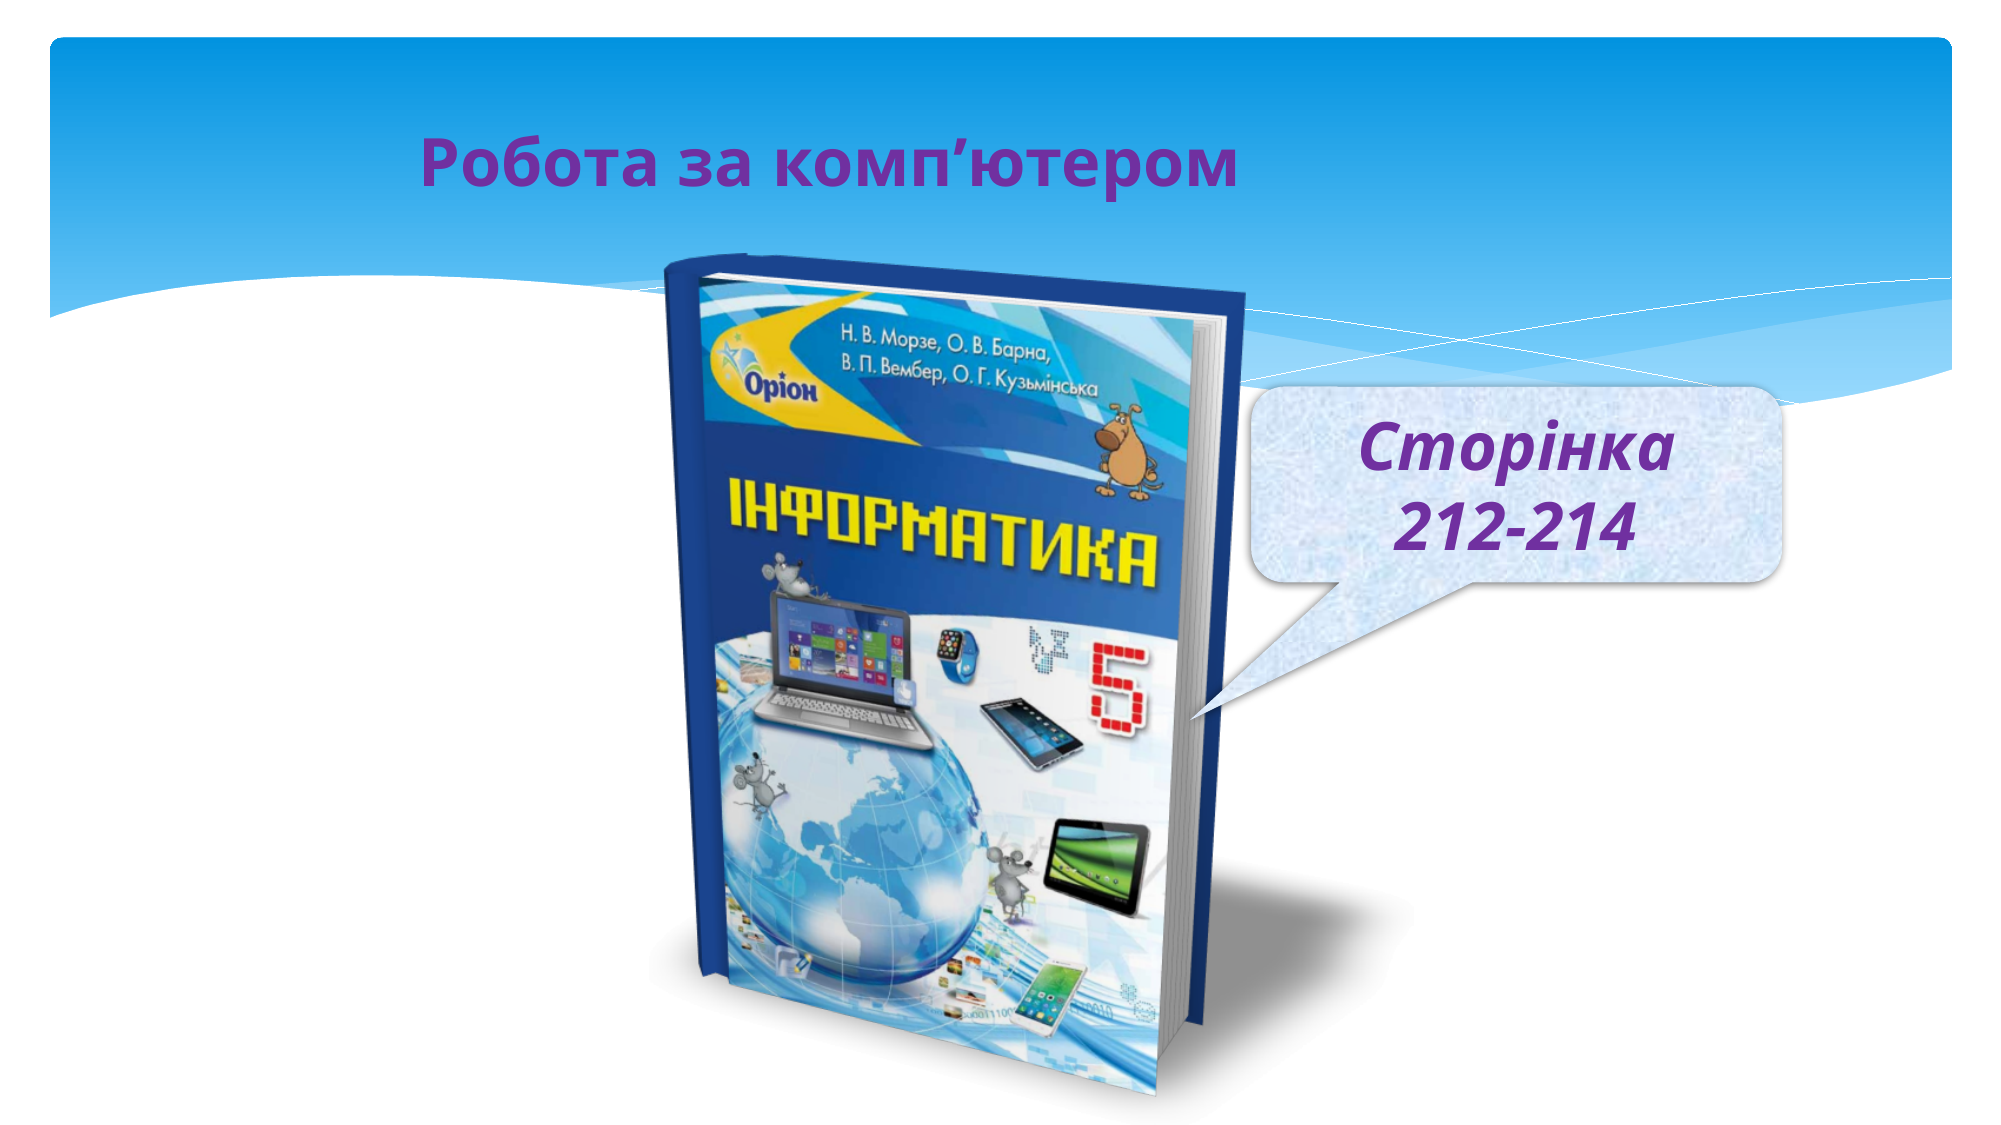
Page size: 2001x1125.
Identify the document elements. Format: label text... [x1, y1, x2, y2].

picture [649, 251, 1415, 1125]
text_box Сторінка 212-214 [1420, 386, 1782, 608]
title Робота за комп’ютером [403, 121, 1889, 209]
